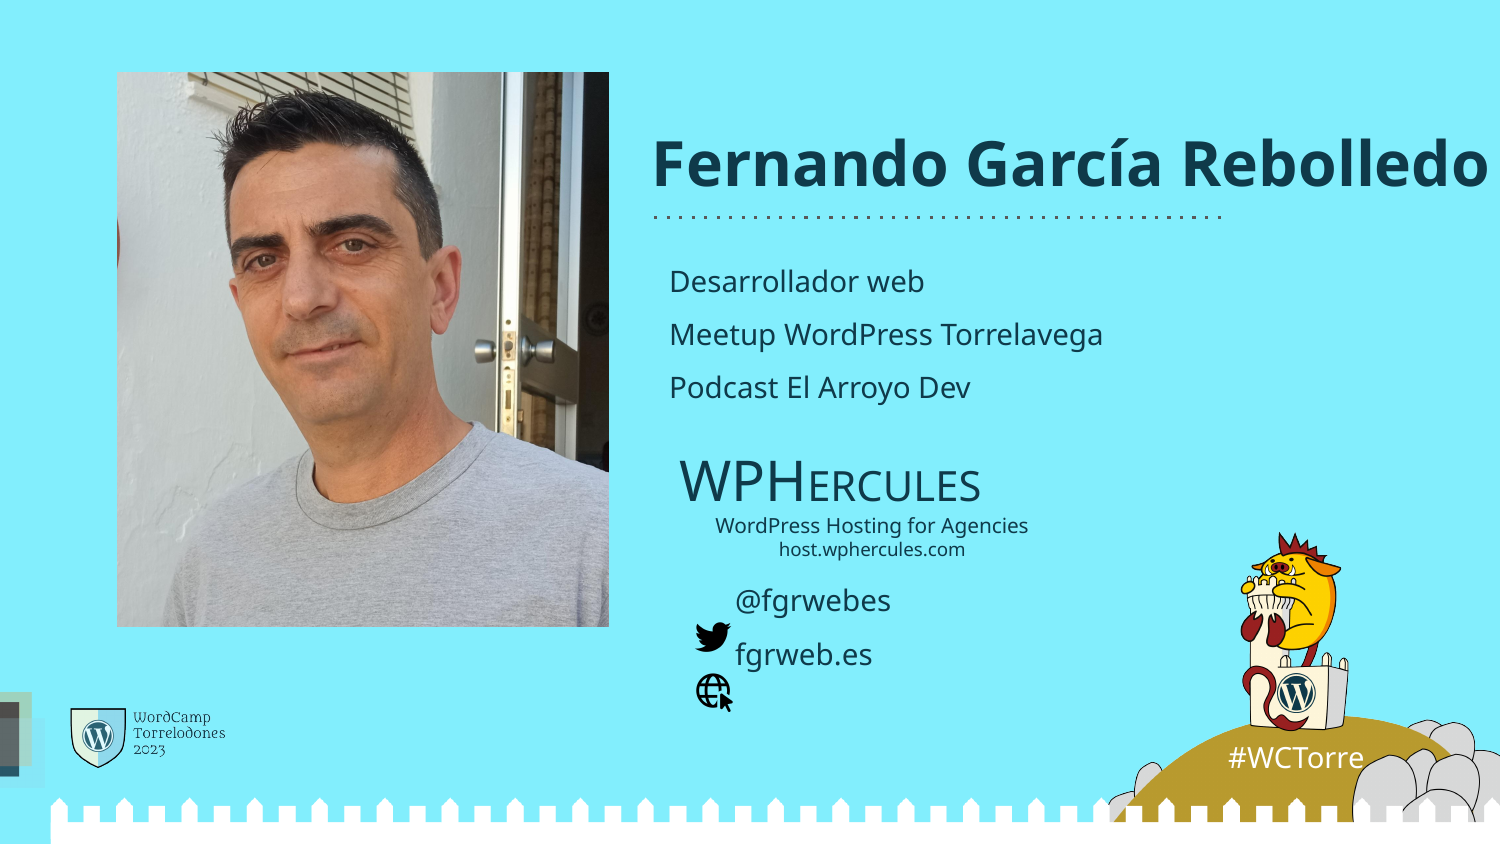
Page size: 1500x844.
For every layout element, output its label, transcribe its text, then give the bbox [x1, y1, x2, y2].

text_box WPHERCULES WordPress Hosting for Agencies host.wphercules.com [664, 430, 1080, 576]
picture [692, 669, 734, 712]
picture [116, 72, 610, 628]
title Fernando García Rebolledo [636, 103, 1500, 235]
picture [0, 686, 1500, 844]
picture [692, 615, 734, 658]
title Desarrollador web Meetup WordPress Torrelavega Podcast El Arroyo Dev @fgrwebes fgrweb.es [654, 230, 1500, 691]
